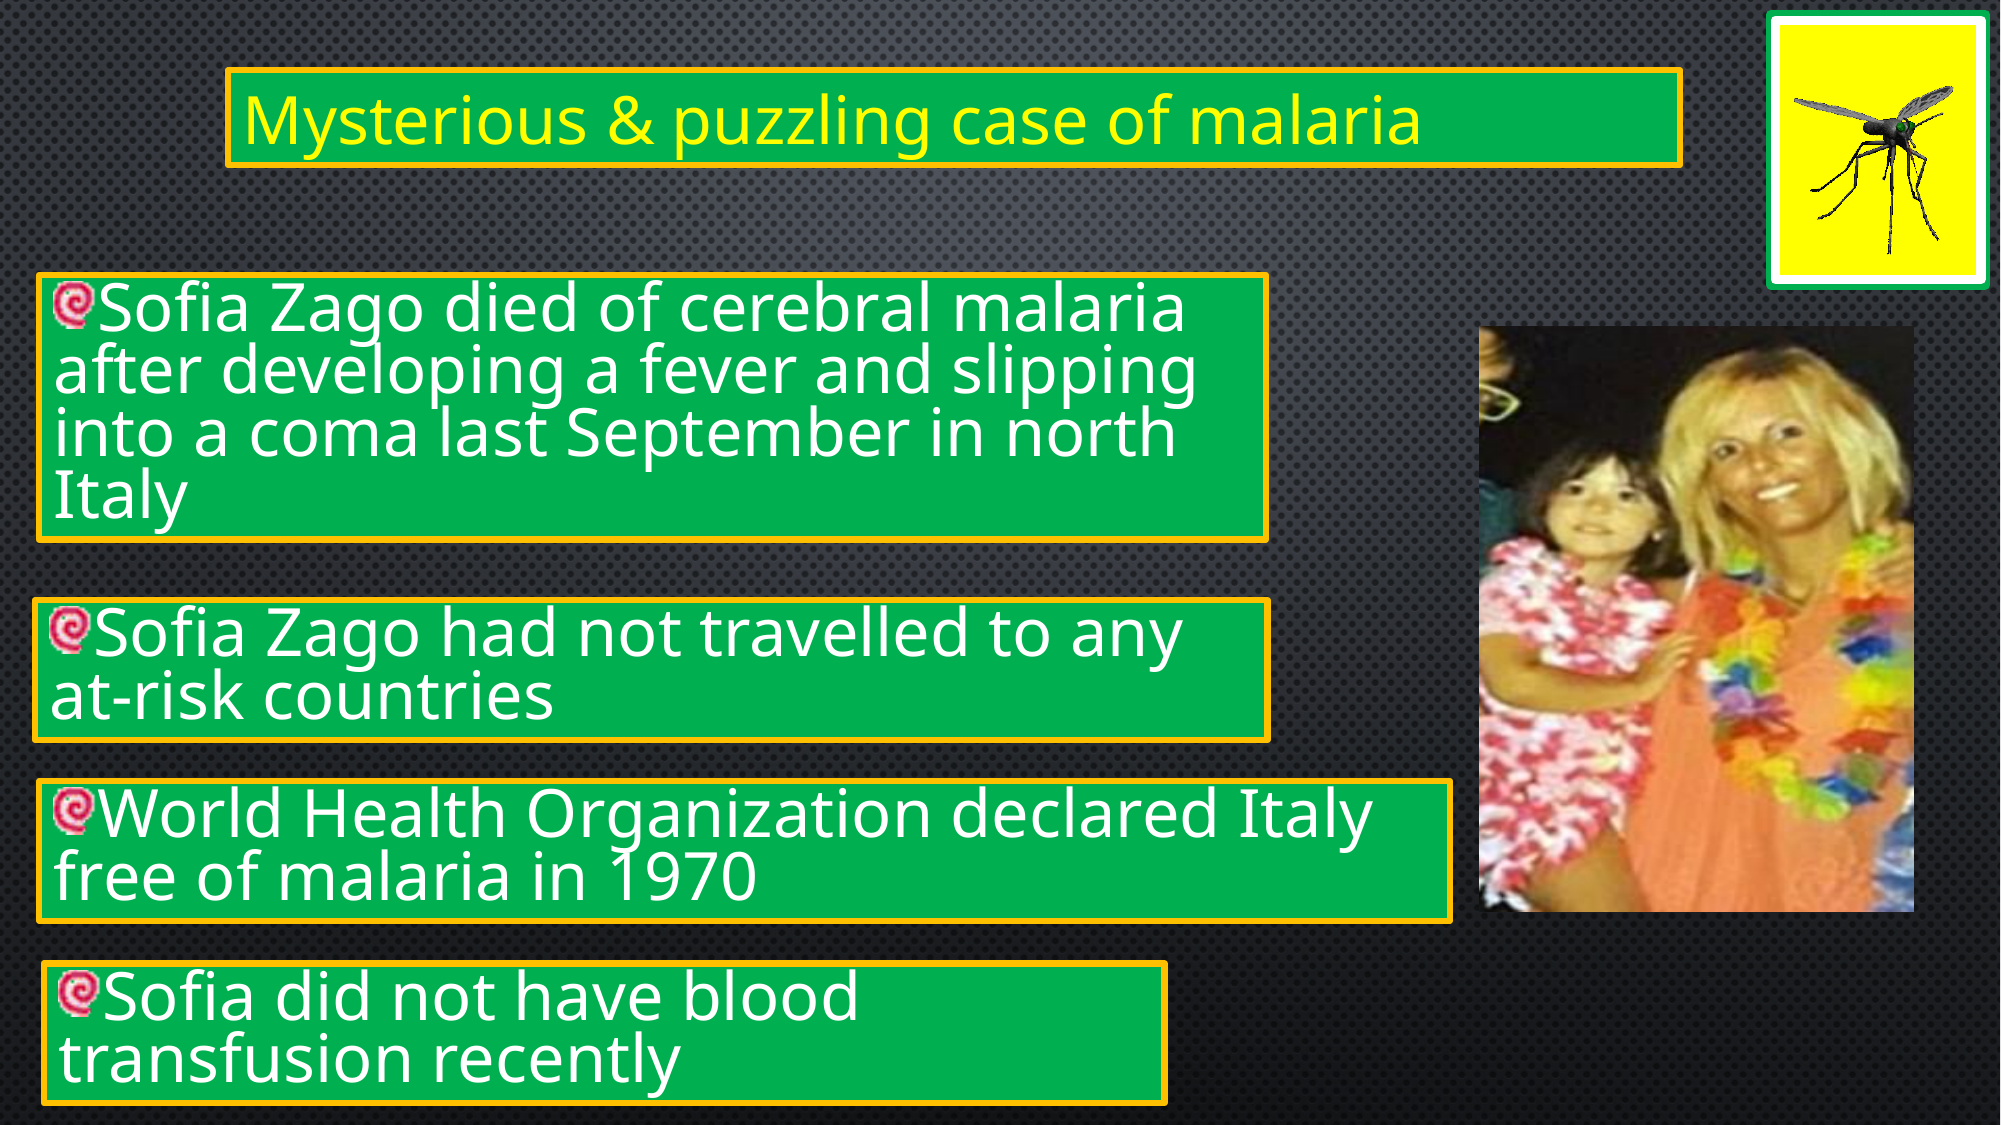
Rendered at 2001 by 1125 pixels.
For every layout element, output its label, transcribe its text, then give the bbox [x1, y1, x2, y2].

picture [53, 787, 98, 835]
text_box Mysterious & puzzling case of malaria [228, 70, 1680, 165]
text_box [1770, 13, 1987, 287]
picture [53, 281, 98, 329]
text_box World Health Organization declared Italy free of malaria in 1970 [39, 781, 1450, 921]
picture [49, 606, 94, 654]
picture [1479, 326, 1914, 913]
picture [58, 970, 103, 1017]
text_box Sofia did not have blood transfusion recently [43, 963, 1165, 1104]
picture [1779, 24, 1977, 275]
text_box Sofia Zago died of cerebral malaria after developing a fever and slipping into a coma last September in north Italy [38, 274, 1266, 540]
text_box Sofia Zago had not travelled to any at-risk countries [34, 600, 1268, 740]
